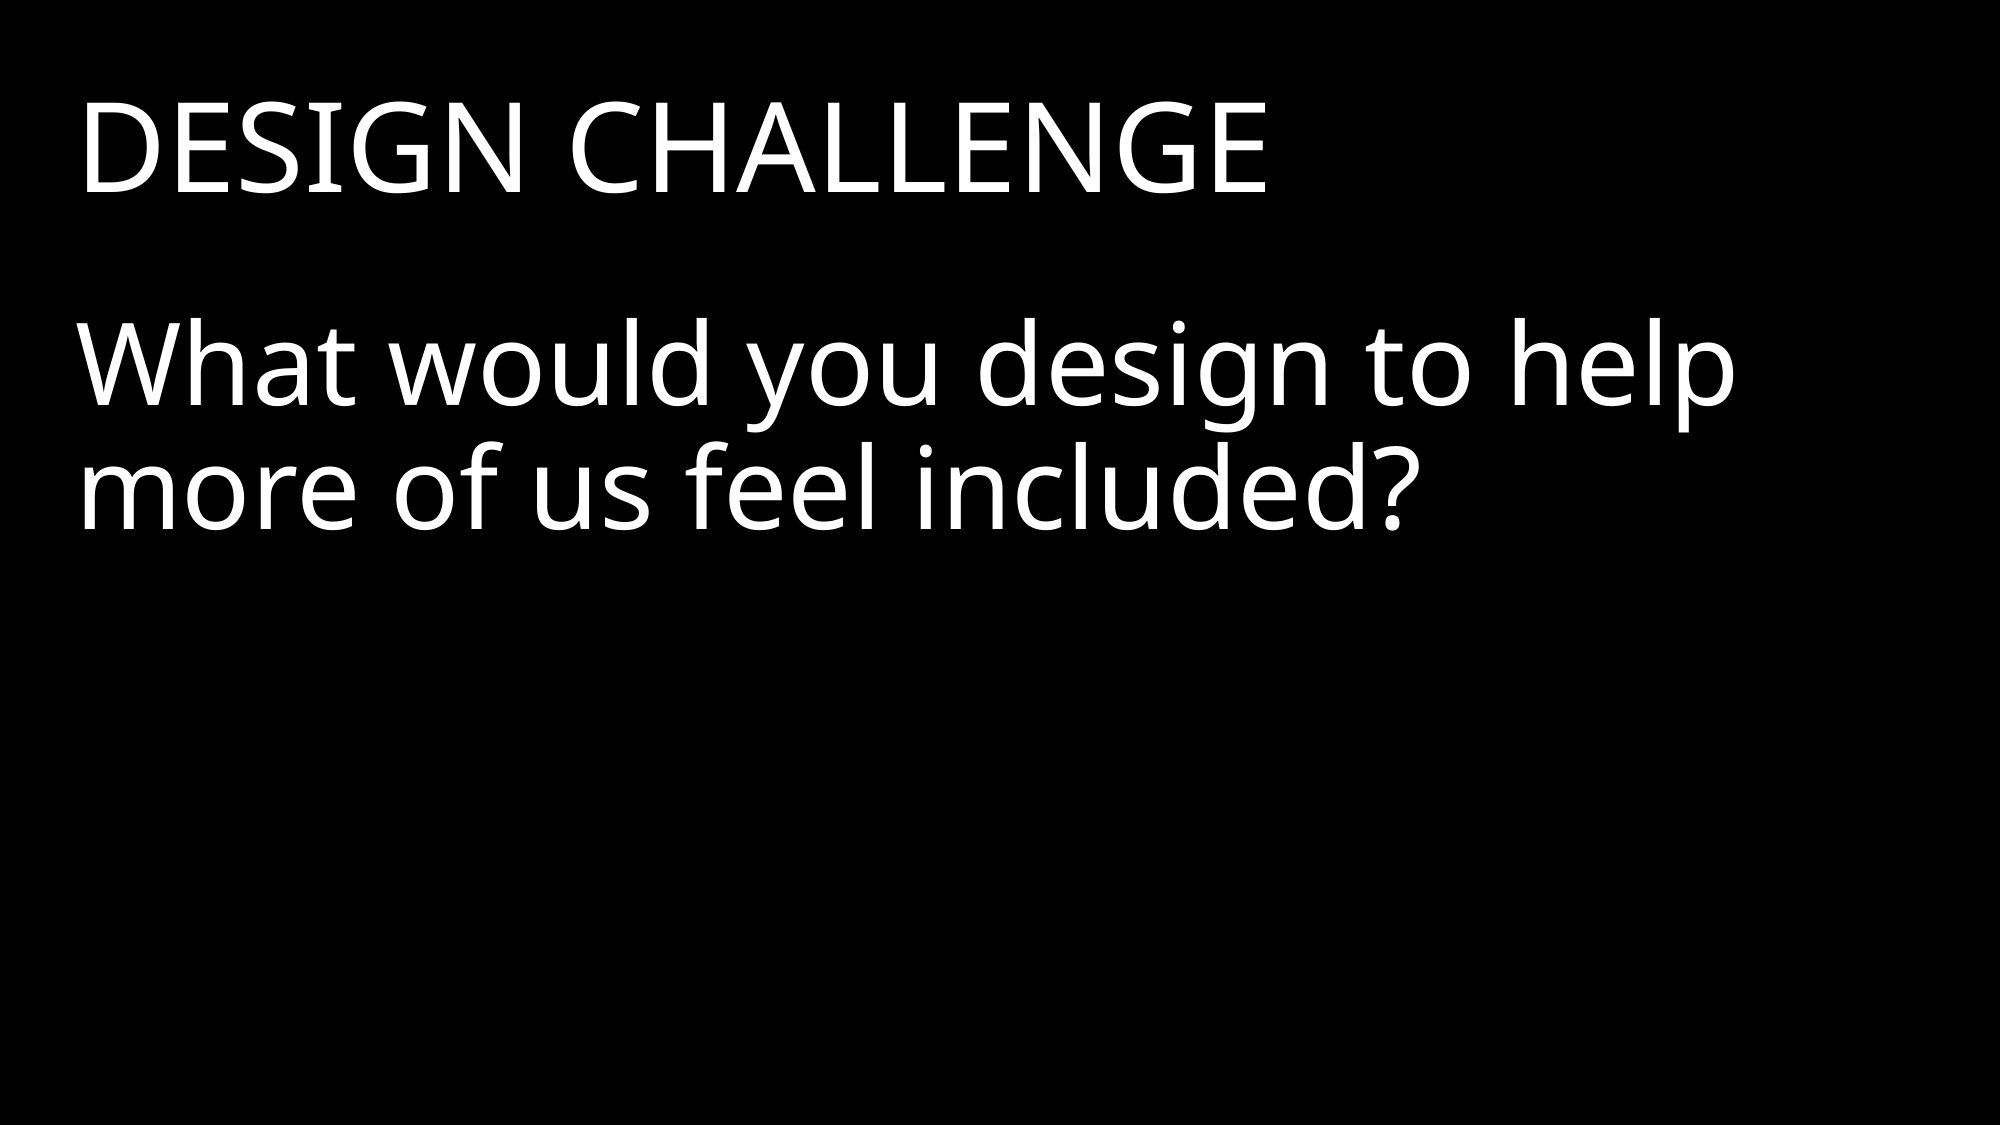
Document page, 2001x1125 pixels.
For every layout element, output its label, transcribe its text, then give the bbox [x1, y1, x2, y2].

list What would you design to help more of us feel included? [60, 299, 1938, 1014]
title Design Challenge [60, 59, 1938, 227]
